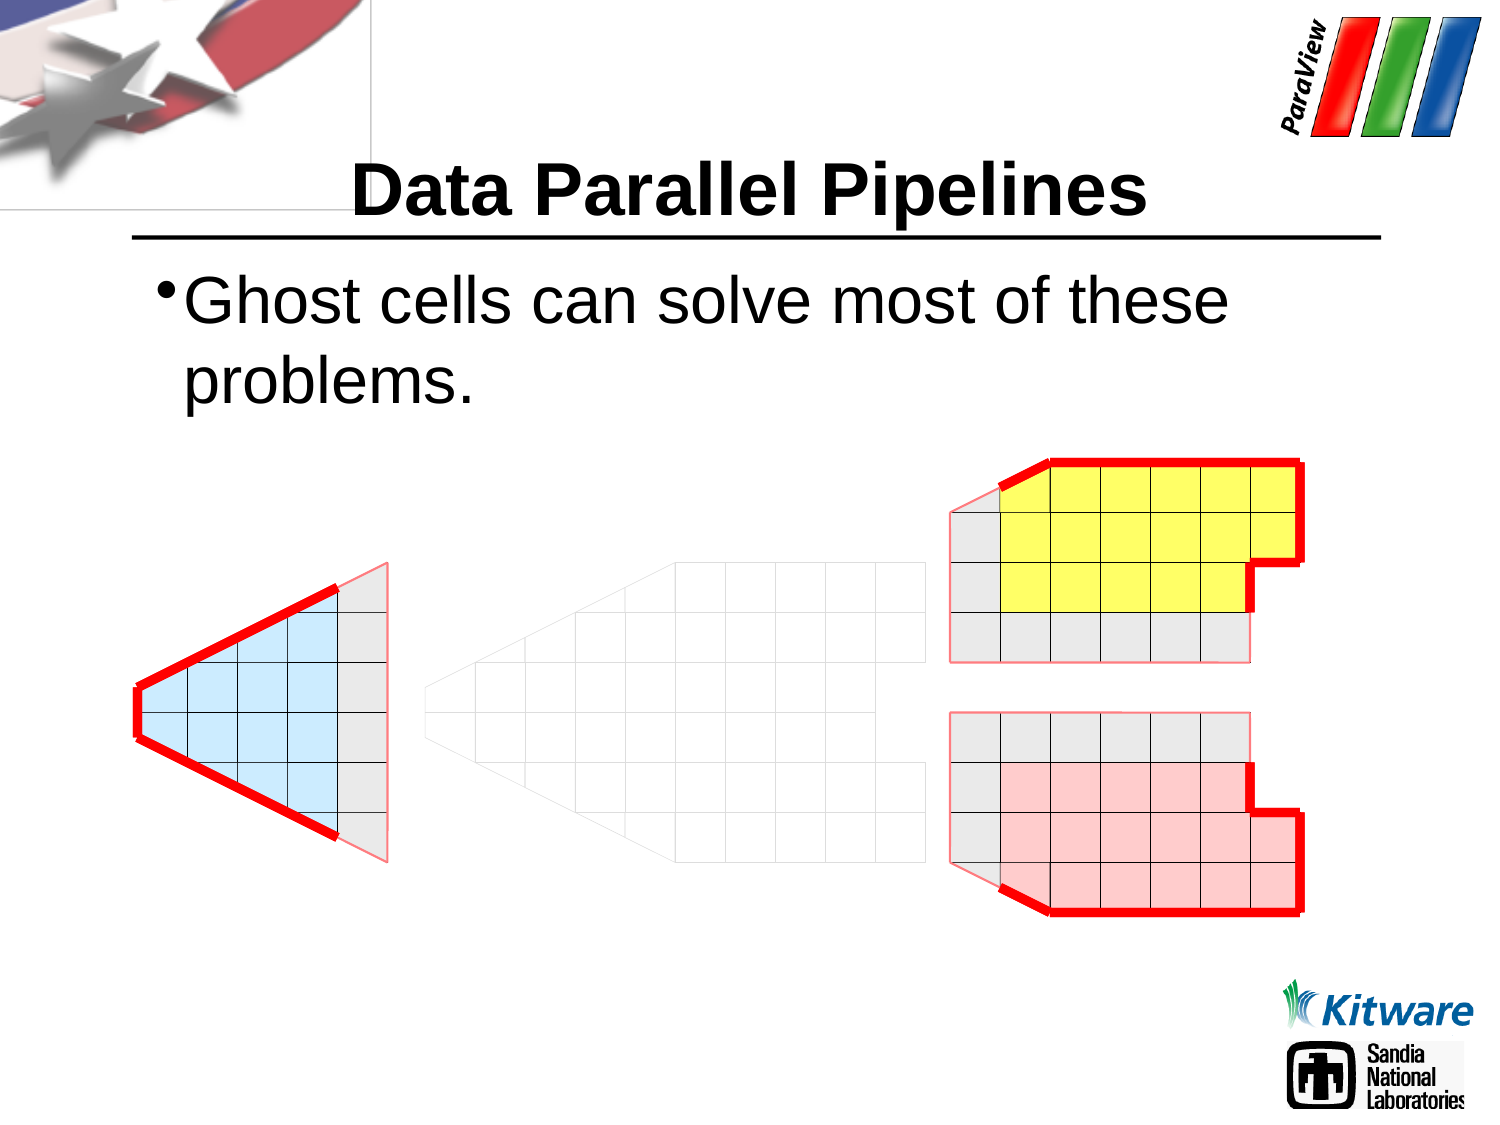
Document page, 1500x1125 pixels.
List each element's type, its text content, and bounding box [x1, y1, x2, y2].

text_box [949, 712, 1251, 888]
picture [0, 0, 375, 214]
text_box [337, 562, 388, 863]
list Ghost cells can solve most of these problems. [111, 249, 1388, 413]
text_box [949, 487, 1251, 663]
picture [1275, 974, 1481, 1036]
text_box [424, 562, 926, 863]
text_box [999, 762, 1301, 913]
title Data Parallel Pipelines [111, 36, 1388, 238]
picture [1275, 15, 1482, 138]
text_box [999, 462, 1301, 613]
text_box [137, 587, 338, 838]
